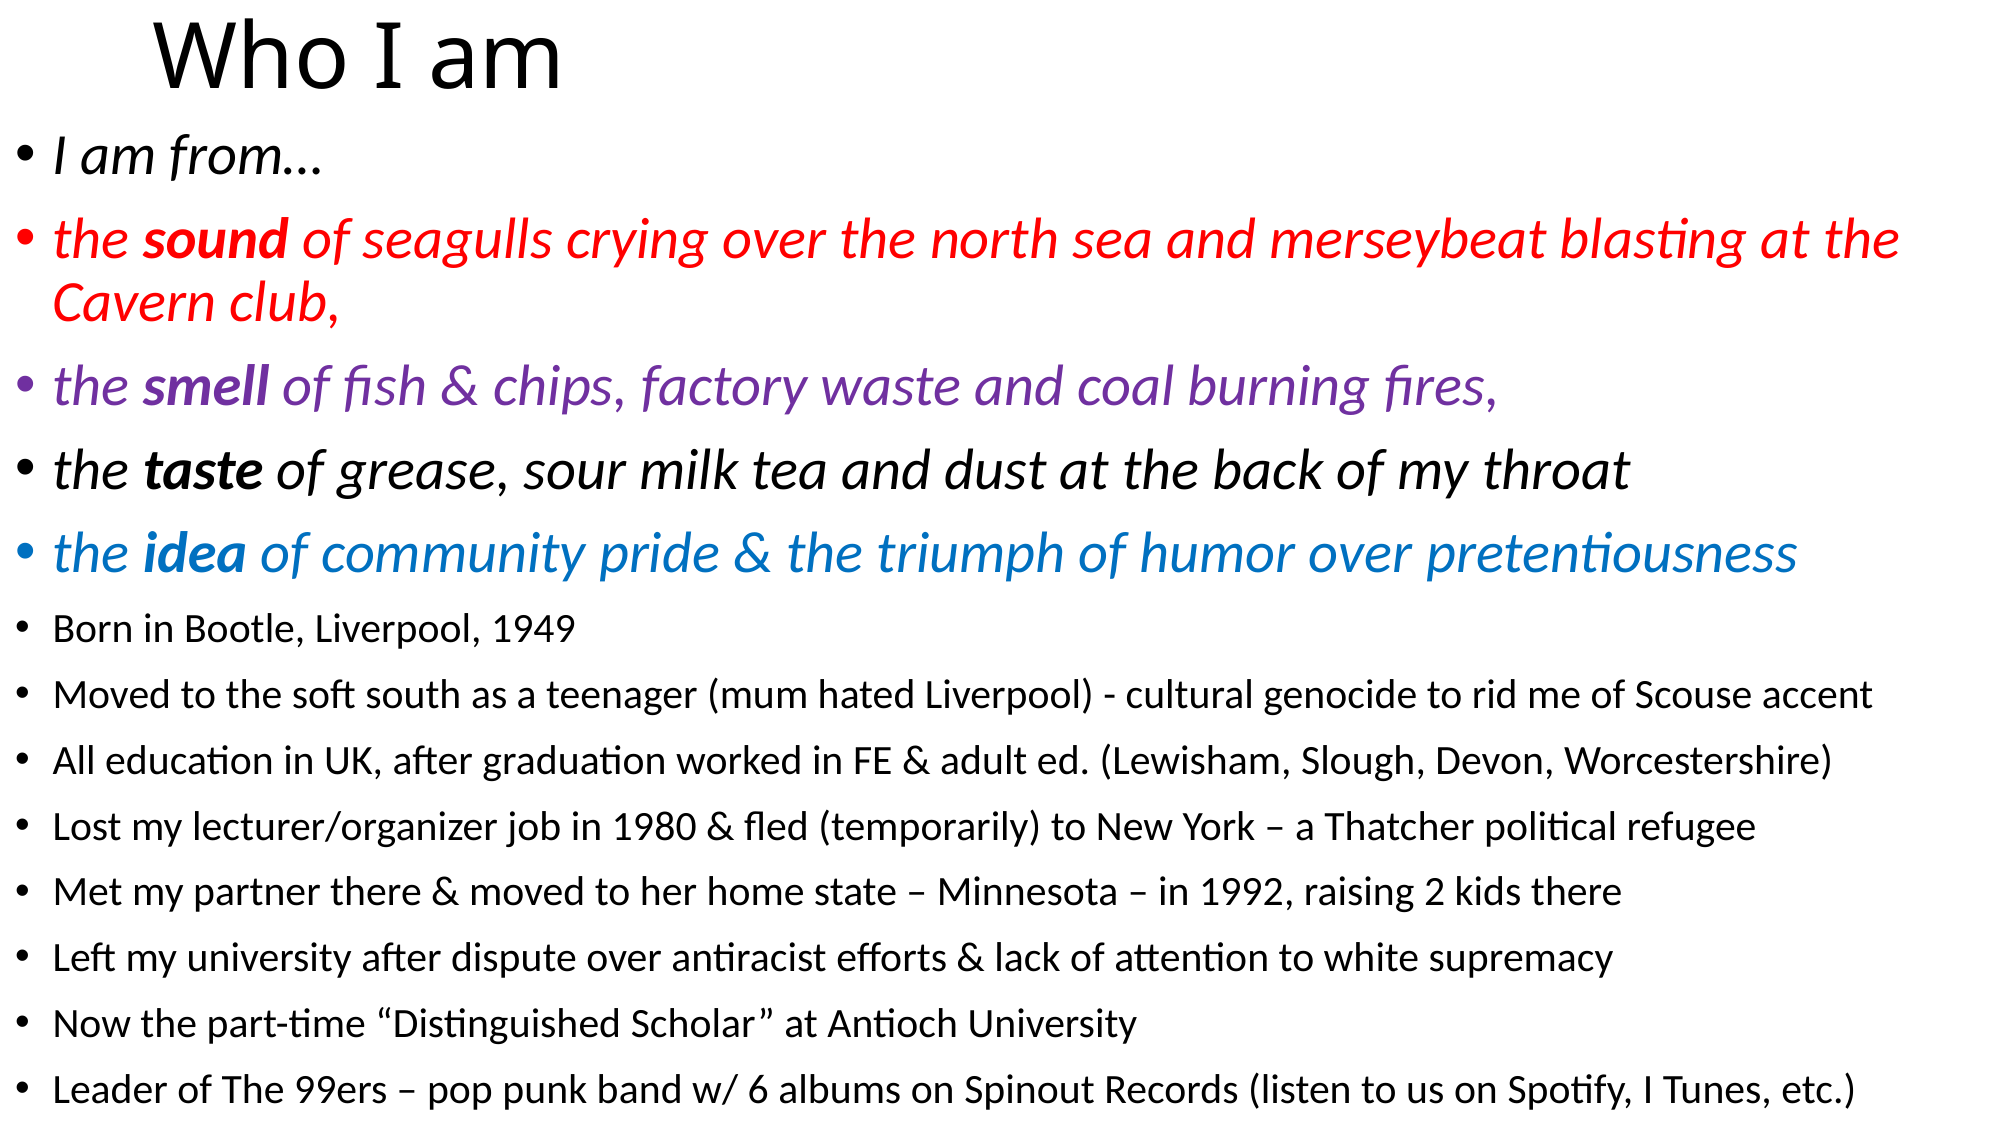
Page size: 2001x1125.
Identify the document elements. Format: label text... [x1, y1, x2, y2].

title Who I am [137, 0, 1863, 117]
list I am from… the sound of seagulls crying over the north sea and merseybeat blasting at the Cavern club, the smell of fish & chips, factory waste and coal burning fires, the taste of grease, sour milk tea and dust at the back of my throat the idea of community pride & the triumph of humor over pretentiousness Born in Bootle, Liverpool, 1949 Moved to the soft south as a teenager (mum hated Liverpool) - cultural genocide to rid me of Scouse accent All education in UK, after graduation worked in FE & adult ed. (Lewisham, Slough, Devon, Worcestershire) Lost my lecturer/organizer job in 1980 & fled (temporarily) to New York – a Thatcher political refugee Met my partner there & moved to her home state – Minnesota – in 1992, raising 2 kids there Left my university after dispute over antiracist efforts & lack of attention to white supremacy Now the part-time “Distinguished Scholar” at Antioch University Leader of The 99ers – pop punk band w/ 6 albums on Spinout Records (listen to us on Spotify, I Tunes, etc.) [0, 117, 2000, 1125]
